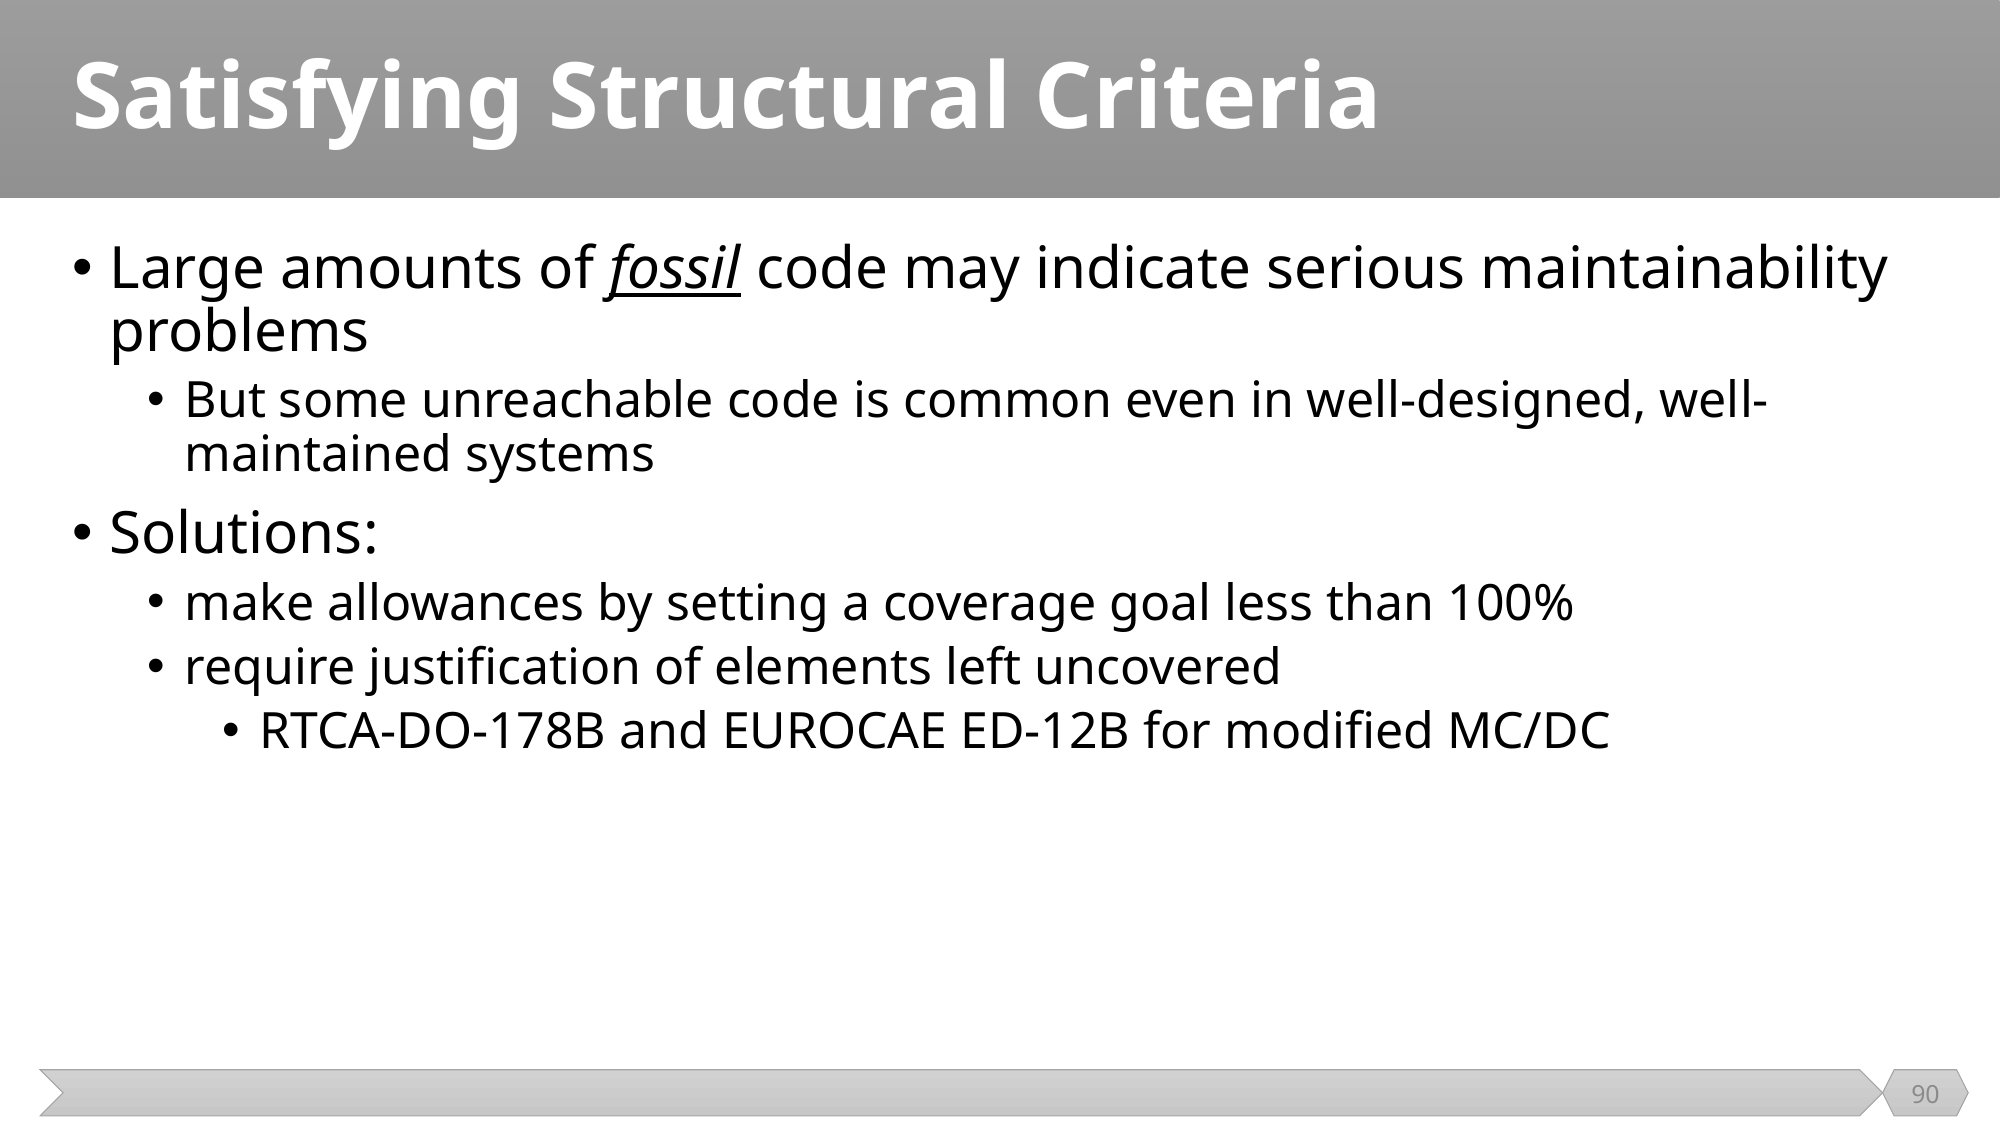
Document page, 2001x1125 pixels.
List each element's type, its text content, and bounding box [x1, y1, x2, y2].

title Satisfying Structural Criteria [56, 0, 1969, 199]
slide_number 90 [1882, 1065, 1969, 1125]
list Large amounts of fossil code may indicate serious maintainability problems But some unreachable code is common even in well-designed, well-maintained systems Solutions: make allowances by setting a coverage goal less than 100% require justification of elements left uncovered RTCA-DO-178B and EUROCAE ED-12B for modified MC/DC [56, 230, 1969, 1010]
